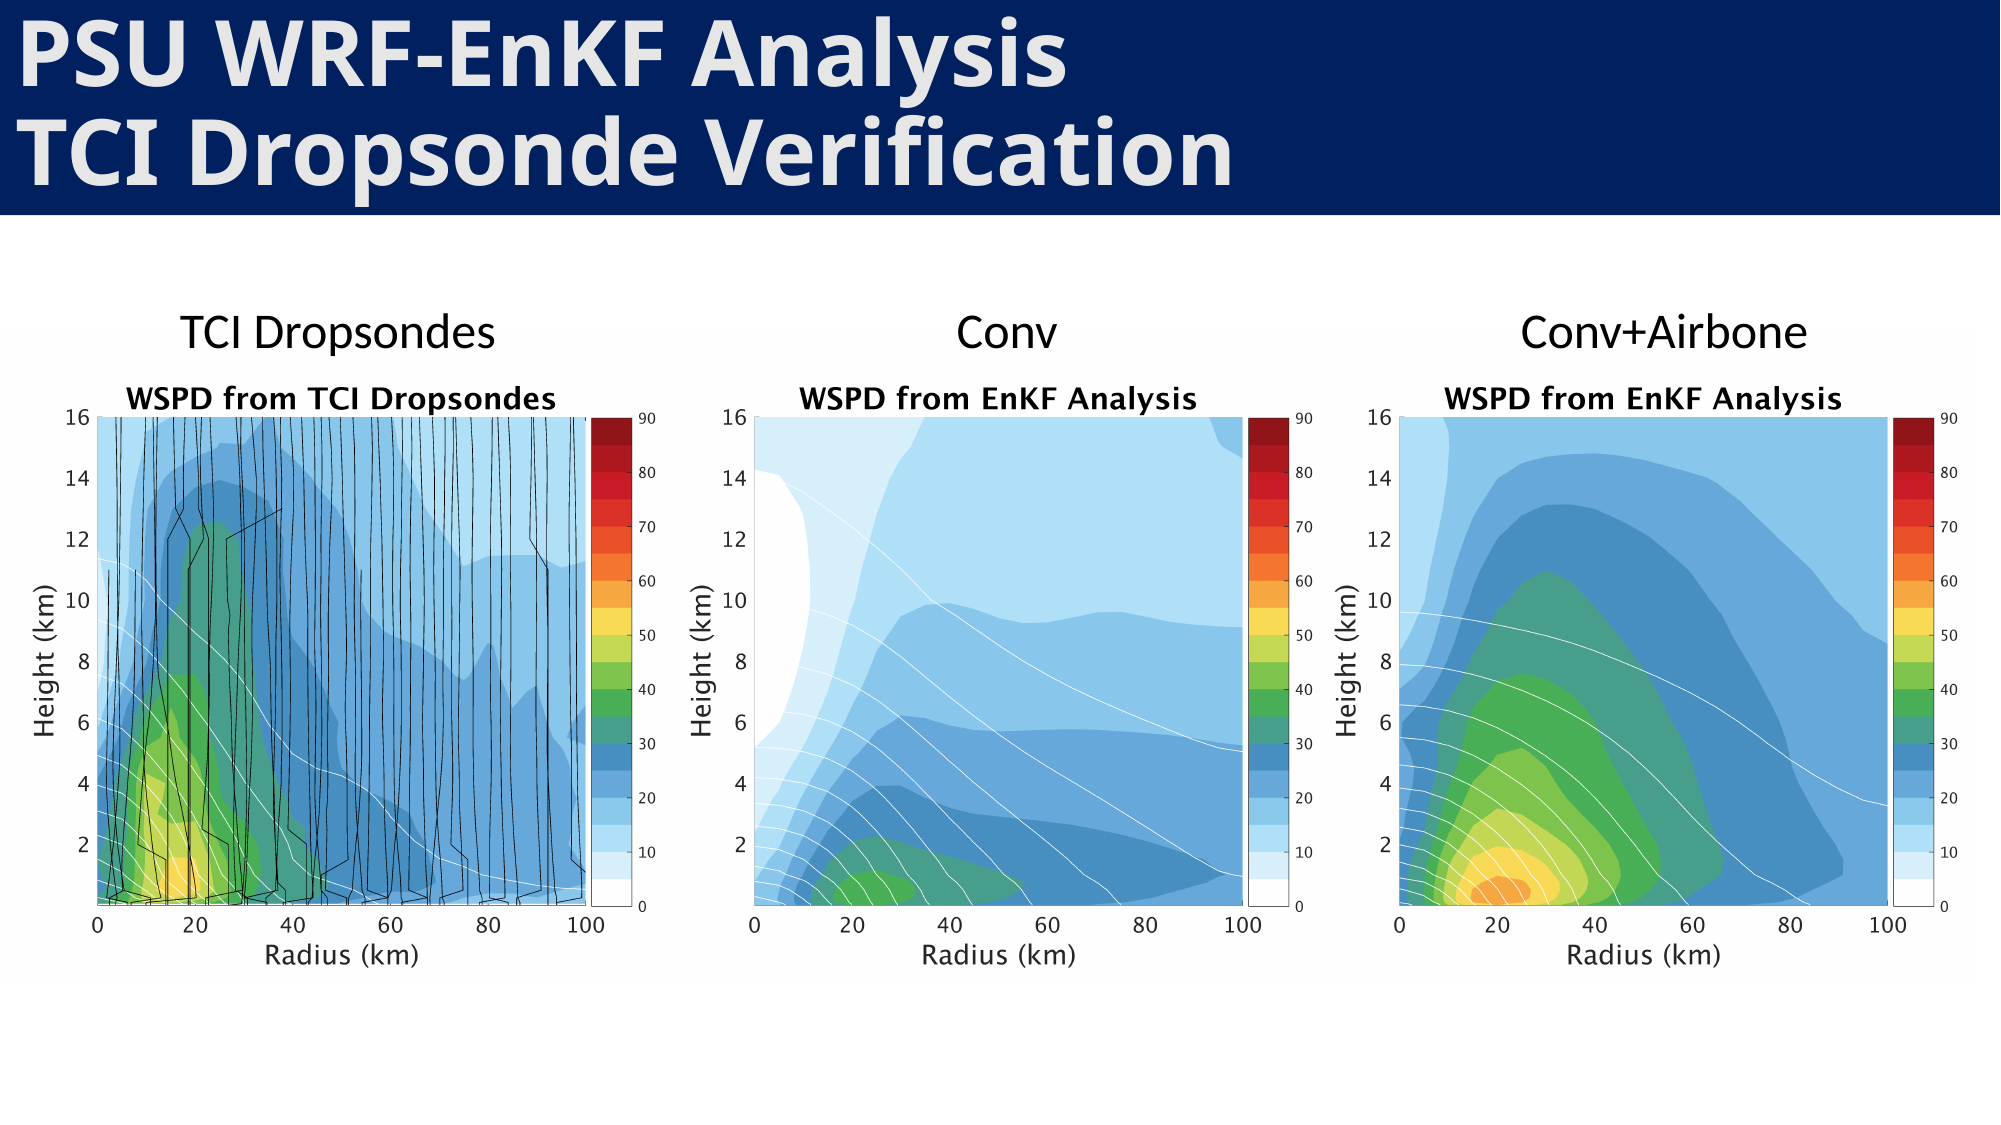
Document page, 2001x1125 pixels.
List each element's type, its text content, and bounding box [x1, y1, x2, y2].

title PSU WRF-EnKF Analysis TCI Dropsonde Verification [0, 0, 2000, 216]
text_box TCI Dropsondes [165, 291, 512, 330]
text_box Conv [941, 291, 1073, 330]
text_box Conv+Airbone [1506, 291, 1824, 330]
picture [0, 330, 1974, 981]
